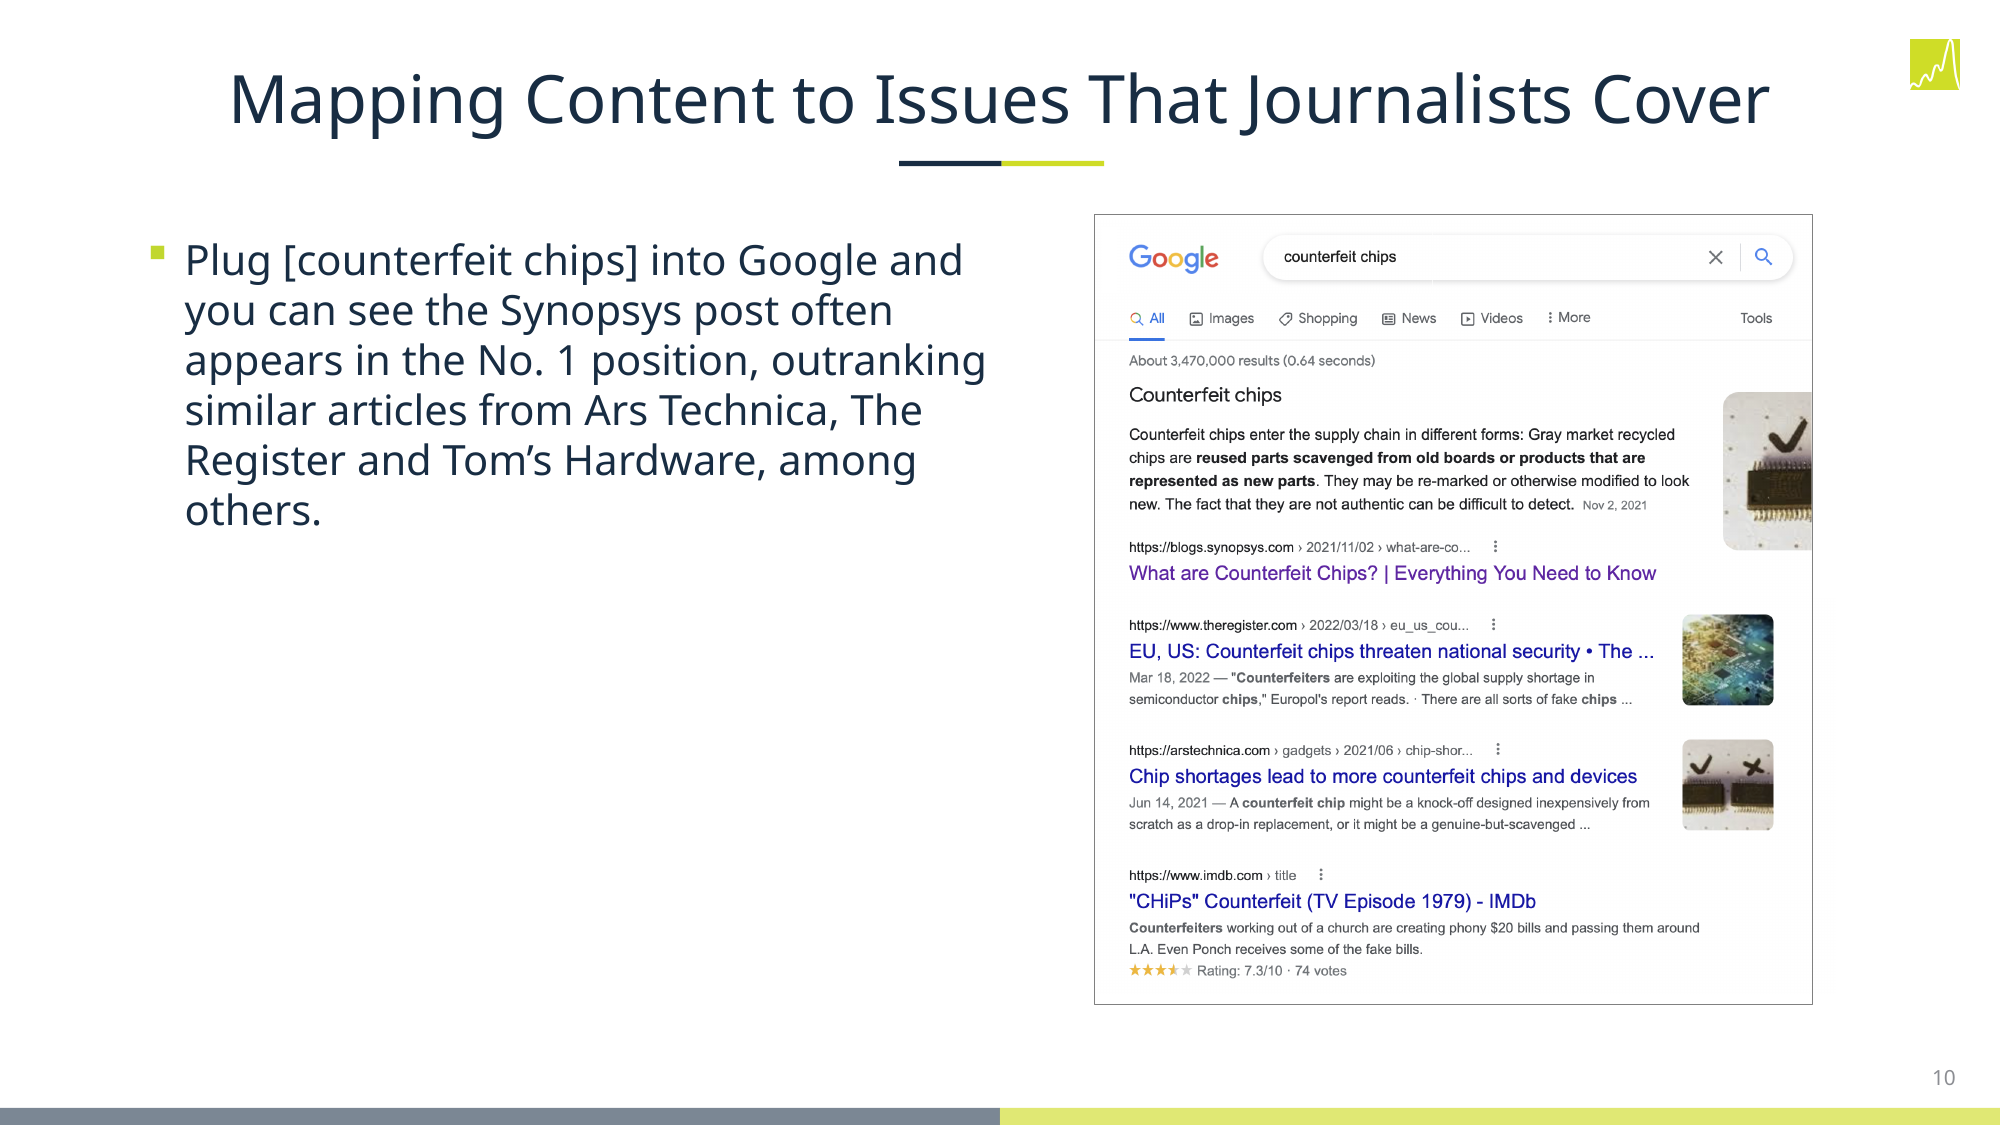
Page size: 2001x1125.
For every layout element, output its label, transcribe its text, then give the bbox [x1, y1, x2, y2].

slide_number 10 [1738, 1048, 1971, 1109]
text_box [1094, 214, 1836, 1004]
list Plug [counterfeit chips] into Google and you can see the Synopsys post often appears in the No. 1 position, outranking similar articles from Ars Technica, The Register and Tom’s Hardware, among others. [131, 226, 1022, 859]
list Mapping Content to Issues That Journalists Cover [1, 37, 2000, 145]
